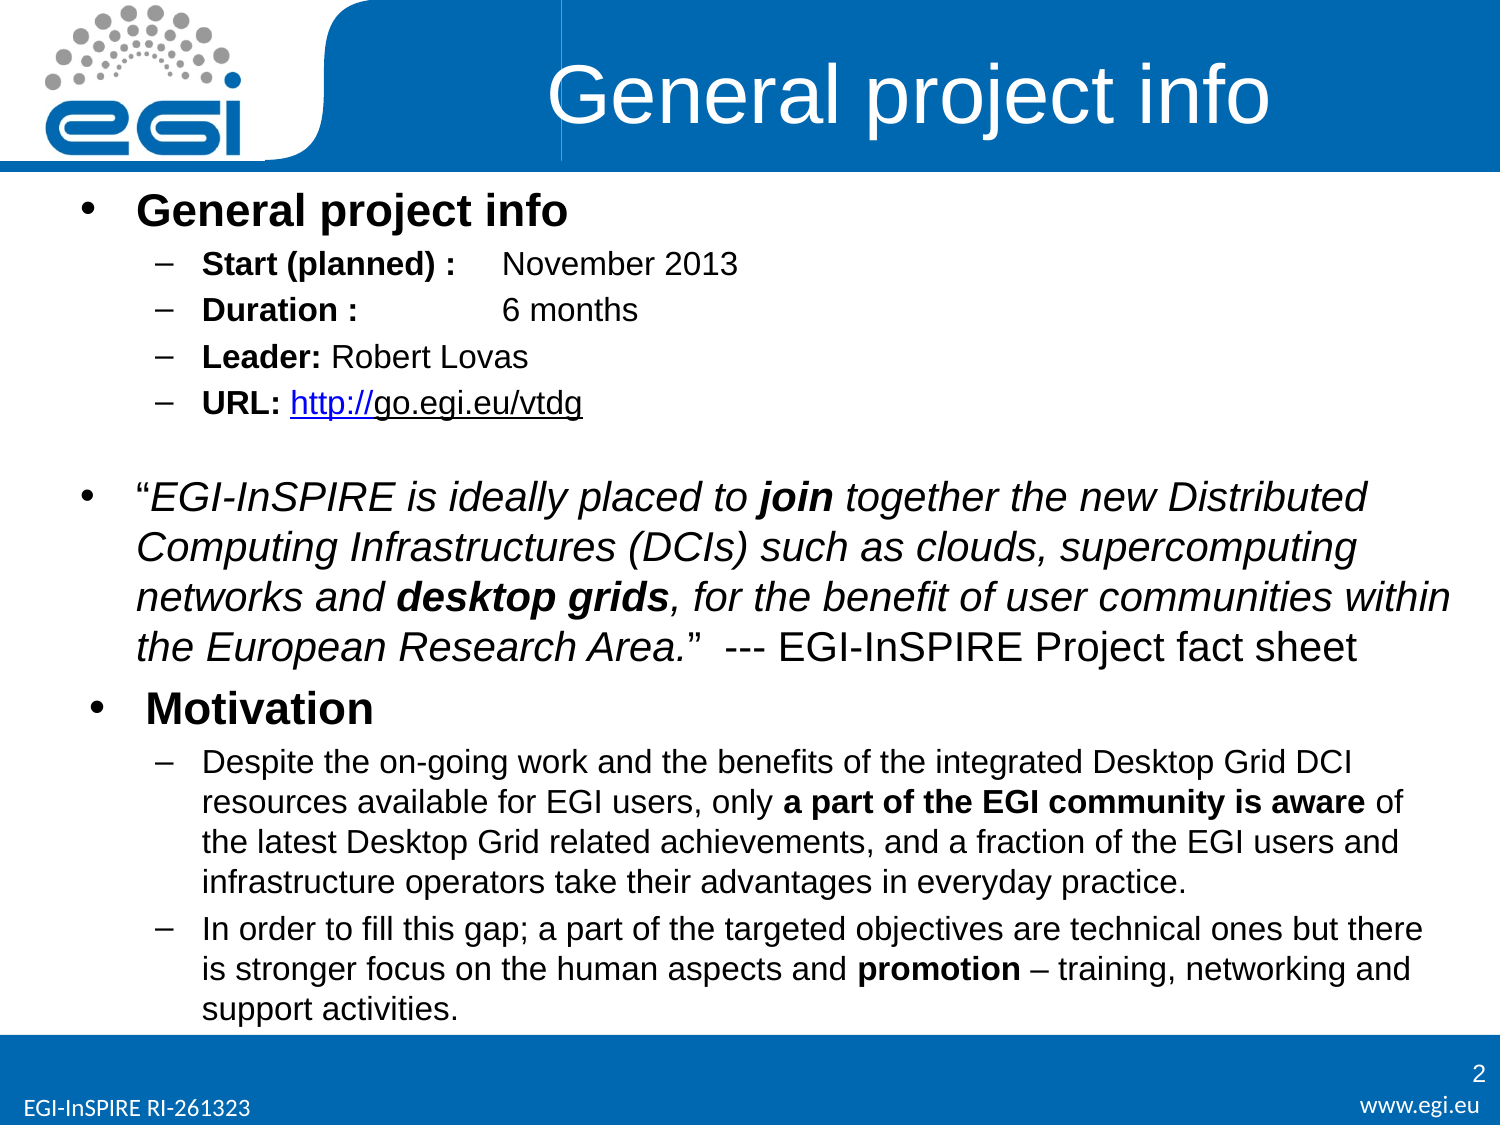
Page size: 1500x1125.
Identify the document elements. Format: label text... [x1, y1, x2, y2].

list General project info Start (planned) : November 2013 Duration : 6 months Leader: Robert Lovas URL: http://go.egi.eu/vtdg “EGI-InSPIRE is ideally placed to join together the new Distributed Computing Infrastructures (DCIs) such as clouds, supercomputing networks and desktop grids, for the benefit of user communities within the European Research Area.” --- EGI-InSPIRE Project fact sheet Motivation Despite the on-going work and the benefits of the integrated Desktop Grid DCI resources available for EGI users, only a part of the EGI community is aware of the latest Desktop Grid related achievements, and a fraction of the EGI users and infrastructure operators take their advantages in everyday practice. In order to fill this gap; a part of the targeted objectives are technical ones but there is stronger focus on the human aspects and promotion – training, networking and support activities. [64, 172, 1471, 1024]
title General project info [348, 19, 1471, 161]
slide_number 2 [1151, 1042, 1500, 1103]
picture [0, 0, 265, 161]
